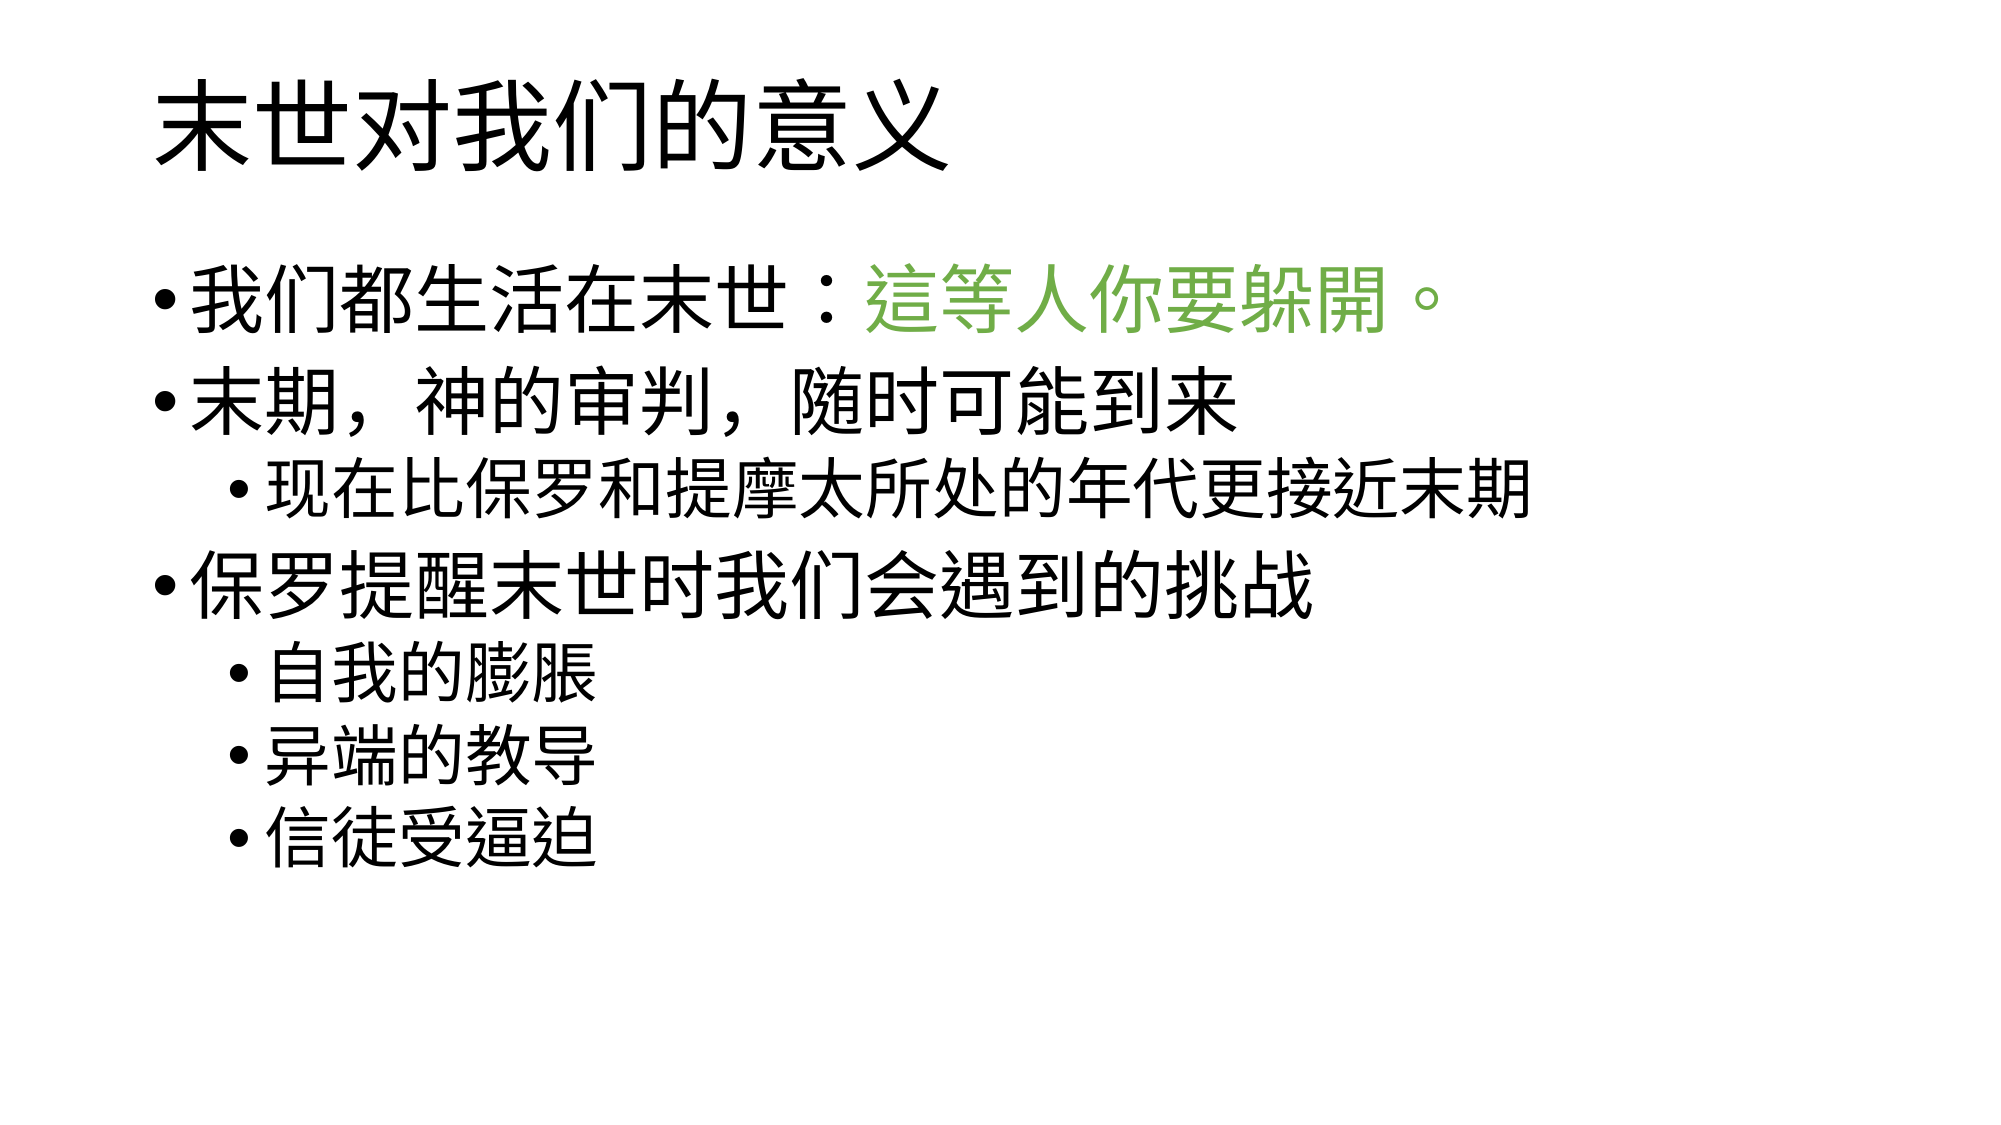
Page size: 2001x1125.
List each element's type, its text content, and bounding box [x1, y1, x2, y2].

title 末世对我们的意义 [137, 59, 1863, 204]
list 我们都生活在末世：這等人你要躲開。 末期，神的审判，随时可能到来 现在比保罗和提摩太所处的年代更接近末期 保罗提醒末世时我们会遇到的挑战 自我的膨脹 异端的教导 信徒受逼迫 [137, 255, 1863, 1066]
